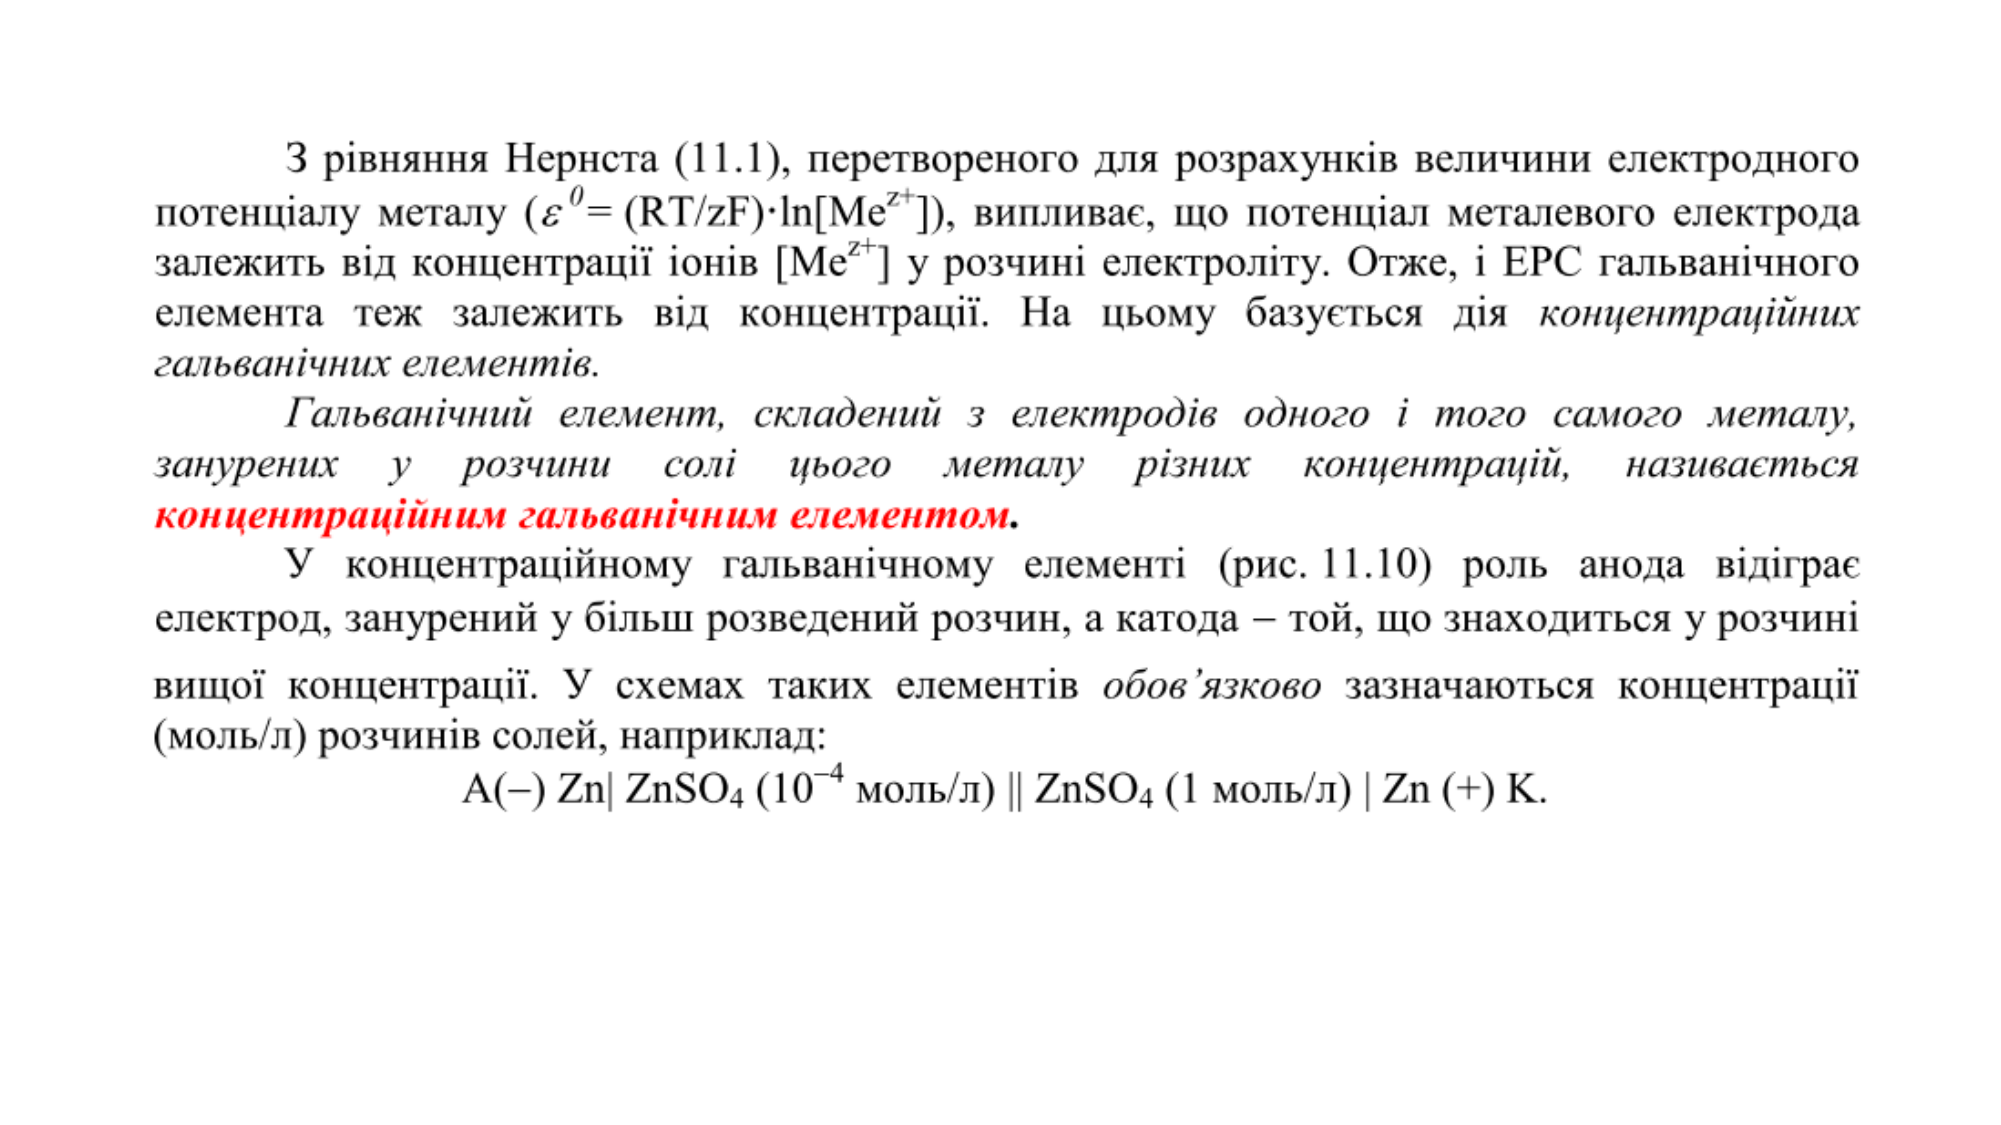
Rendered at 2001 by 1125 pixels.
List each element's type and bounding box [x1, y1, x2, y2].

picture [104, 83, 1895, 1020]
